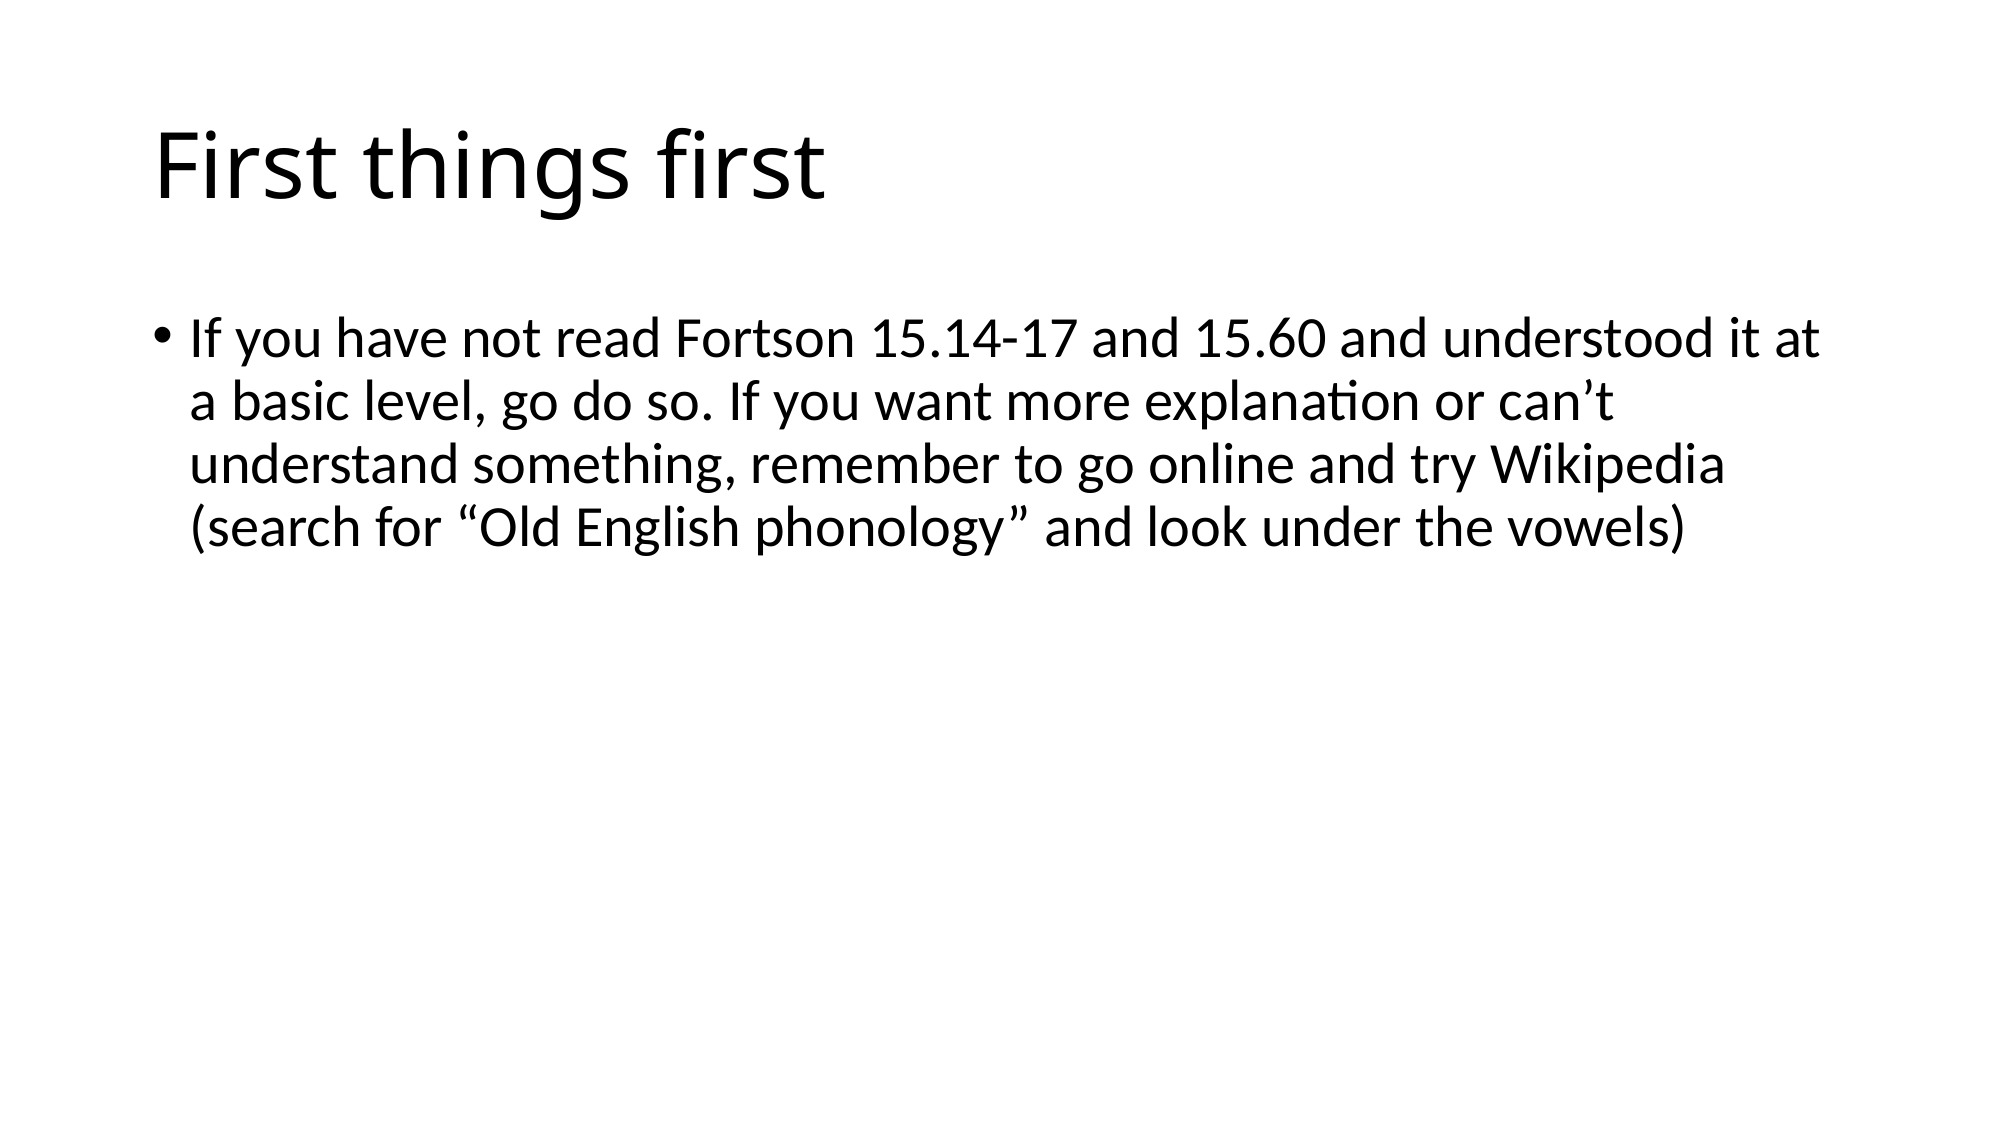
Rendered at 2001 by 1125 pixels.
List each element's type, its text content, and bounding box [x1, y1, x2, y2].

list If you have not read Fortson 15.14-17 and 15.60 and understood it at a basic level, go do so. If you want more explanation or can’t understand something, remember to go online and try Wikipedia (search for “Old English phonology” and look under the vowels) [137, 299, 1863, 1014]
title First things first [137, 59, 1863, 278]
